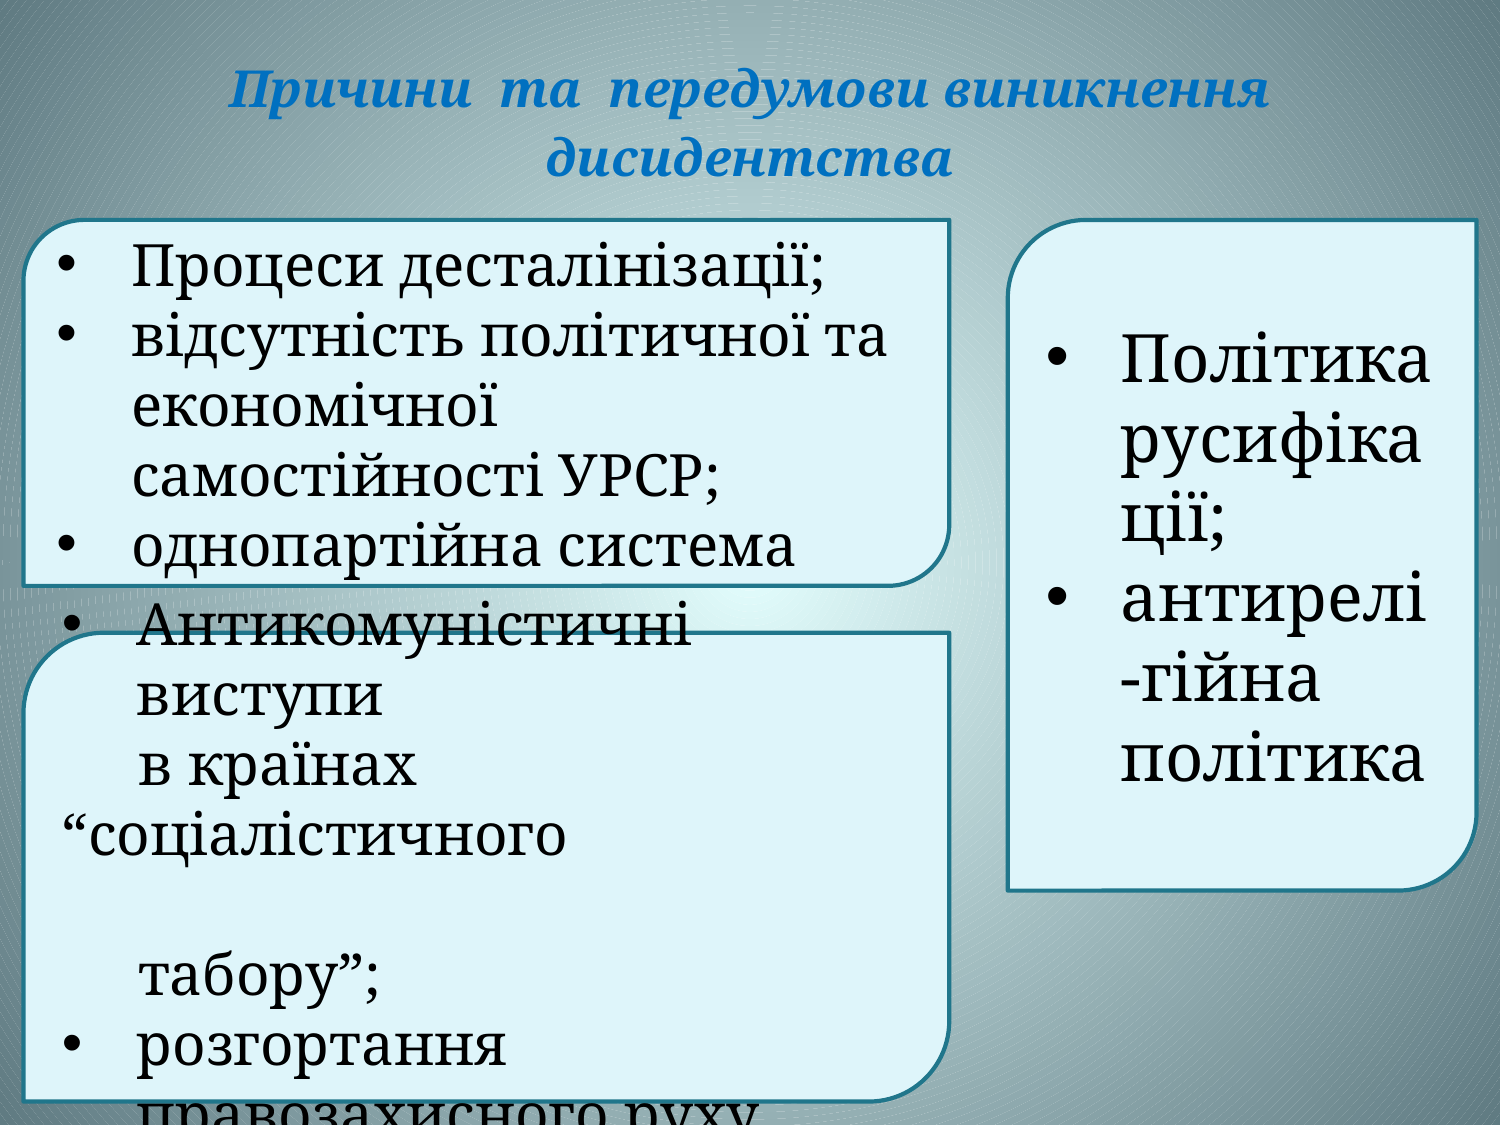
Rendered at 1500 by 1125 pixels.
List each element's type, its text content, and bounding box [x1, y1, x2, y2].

text_box Процеси десталінізації; відсутність політичної та економічної самостійності УРСР; однопартійна система [23, 219, 950, 586]
text_box Політика русифікації; антирелі-гійна політика [1007, 219, 1477, 891]
title Причини та передумови виникнення дисидентства [75, 45, 1425, 200]
text_box Антикомуністичні виступи в країнах “соціалістичного табору”; розгортання правозахисного руху [23, 632, 950, 1102]
